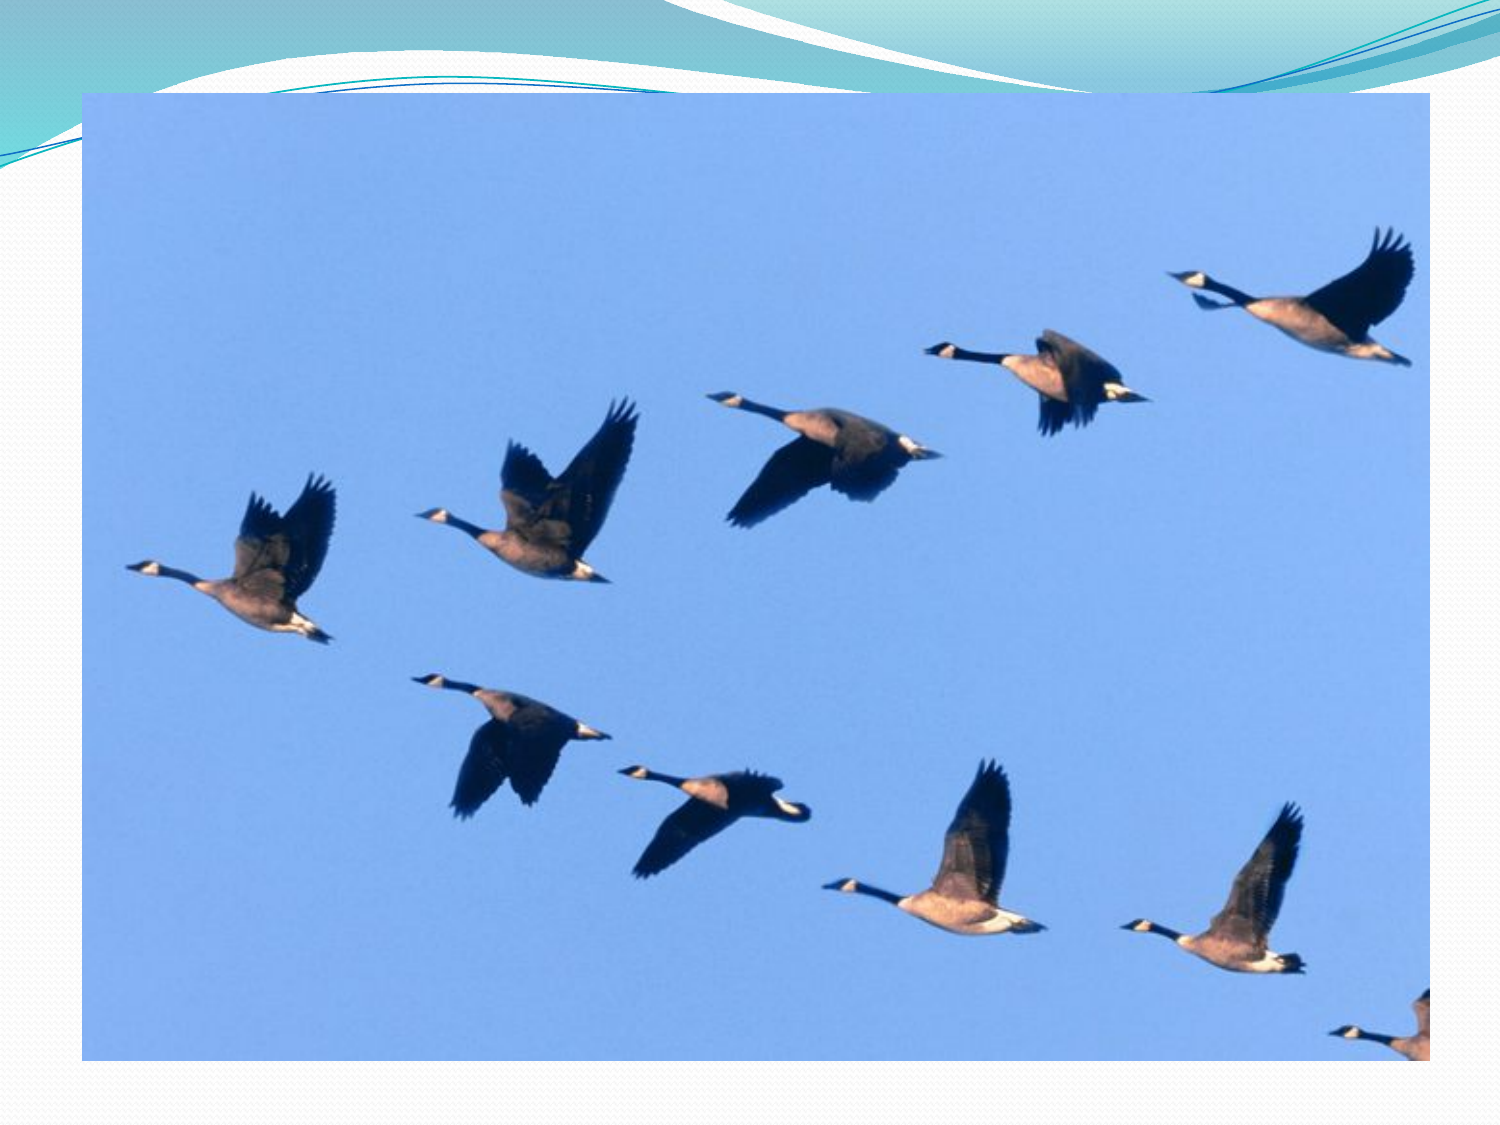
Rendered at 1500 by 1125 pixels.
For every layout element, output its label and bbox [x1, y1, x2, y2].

list [81, 93, 1430, 1061]
